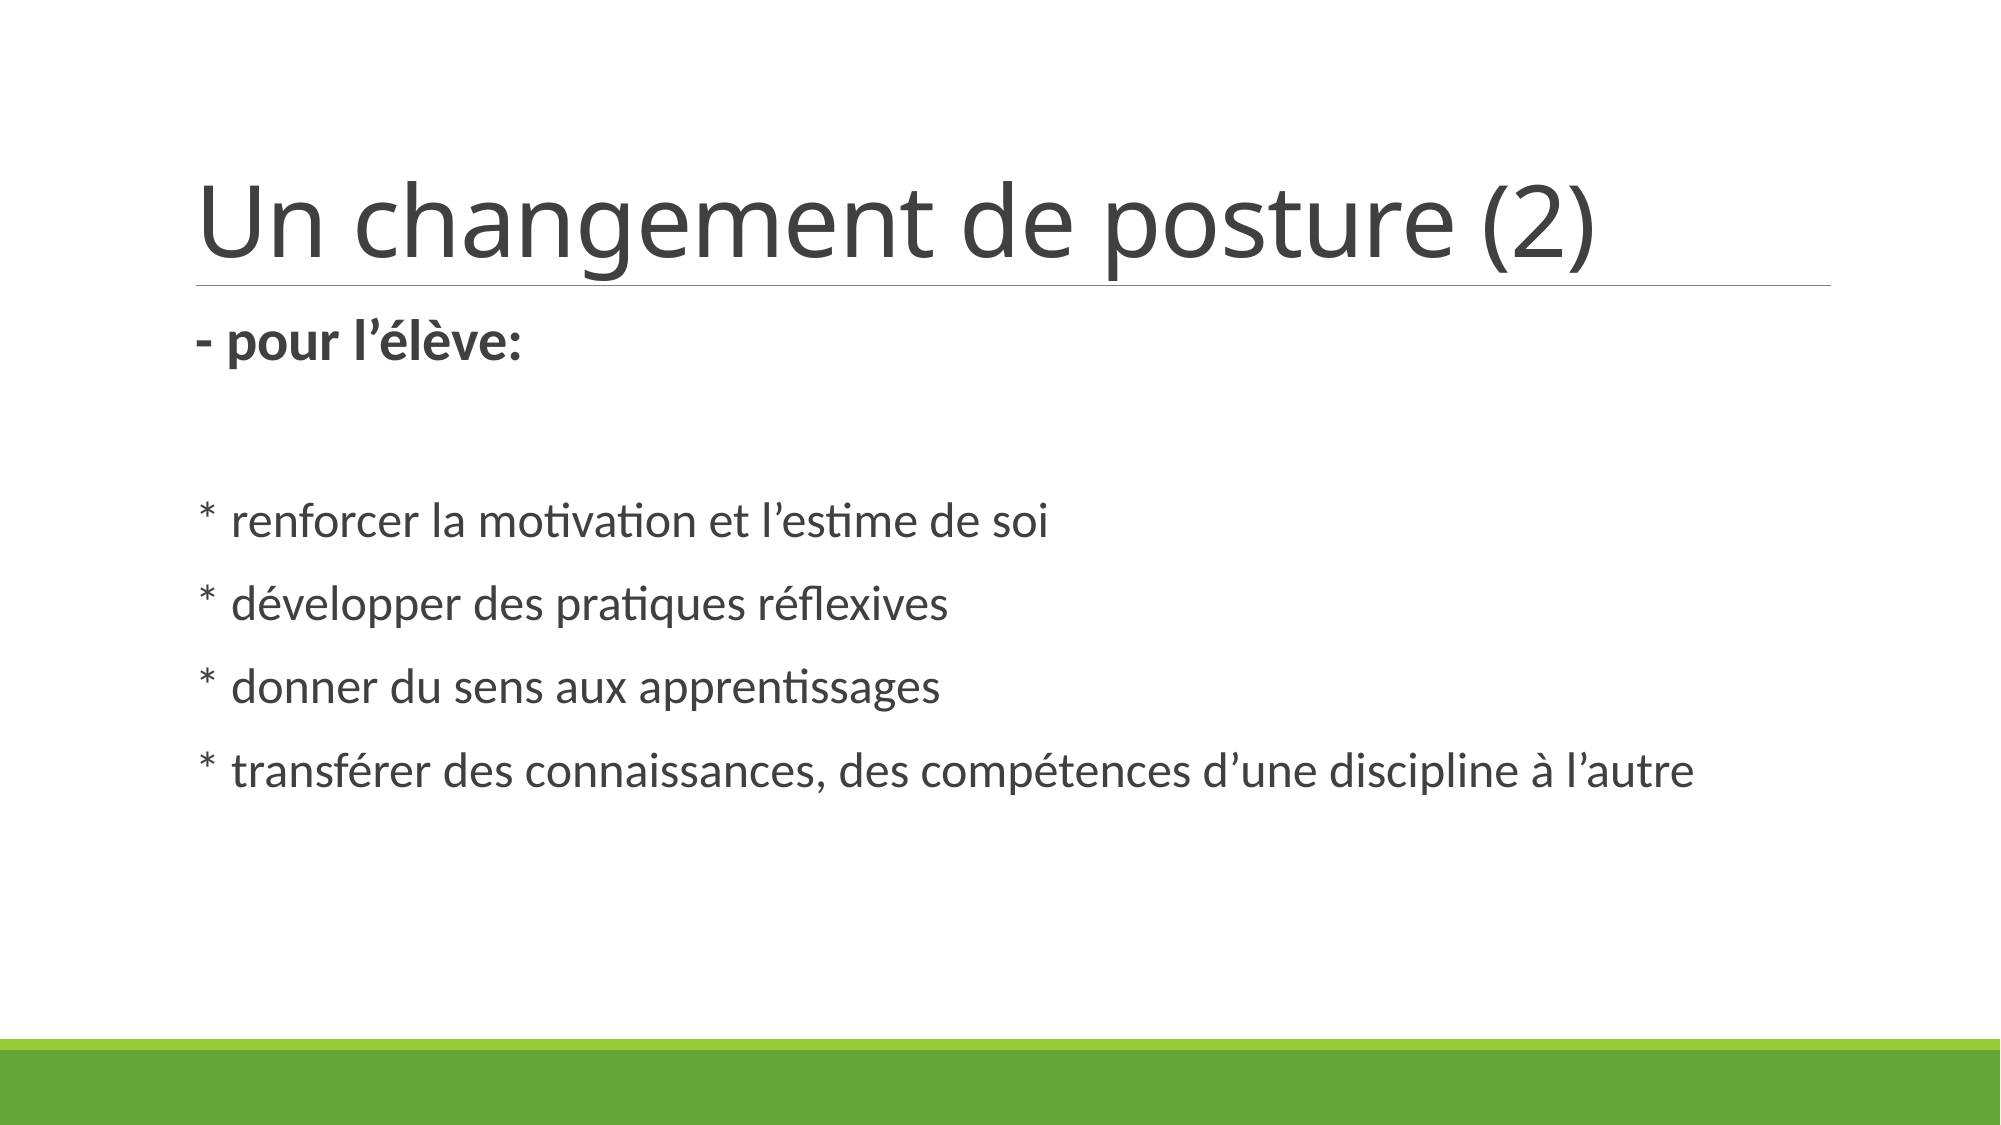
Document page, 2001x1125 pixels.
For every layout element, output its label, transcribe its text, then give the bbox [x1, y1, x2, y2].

list - pour l’élève: * renforcer la motivation et l’estime de soi * développer des pratiques réflexives * donner du sens aux apprentissages * transférer des connaissances, des compétences d’une discipline à l’autre [180, 302, 1830, 963]
title Un changement de posture (2) [180, 47, 1830, 285]
